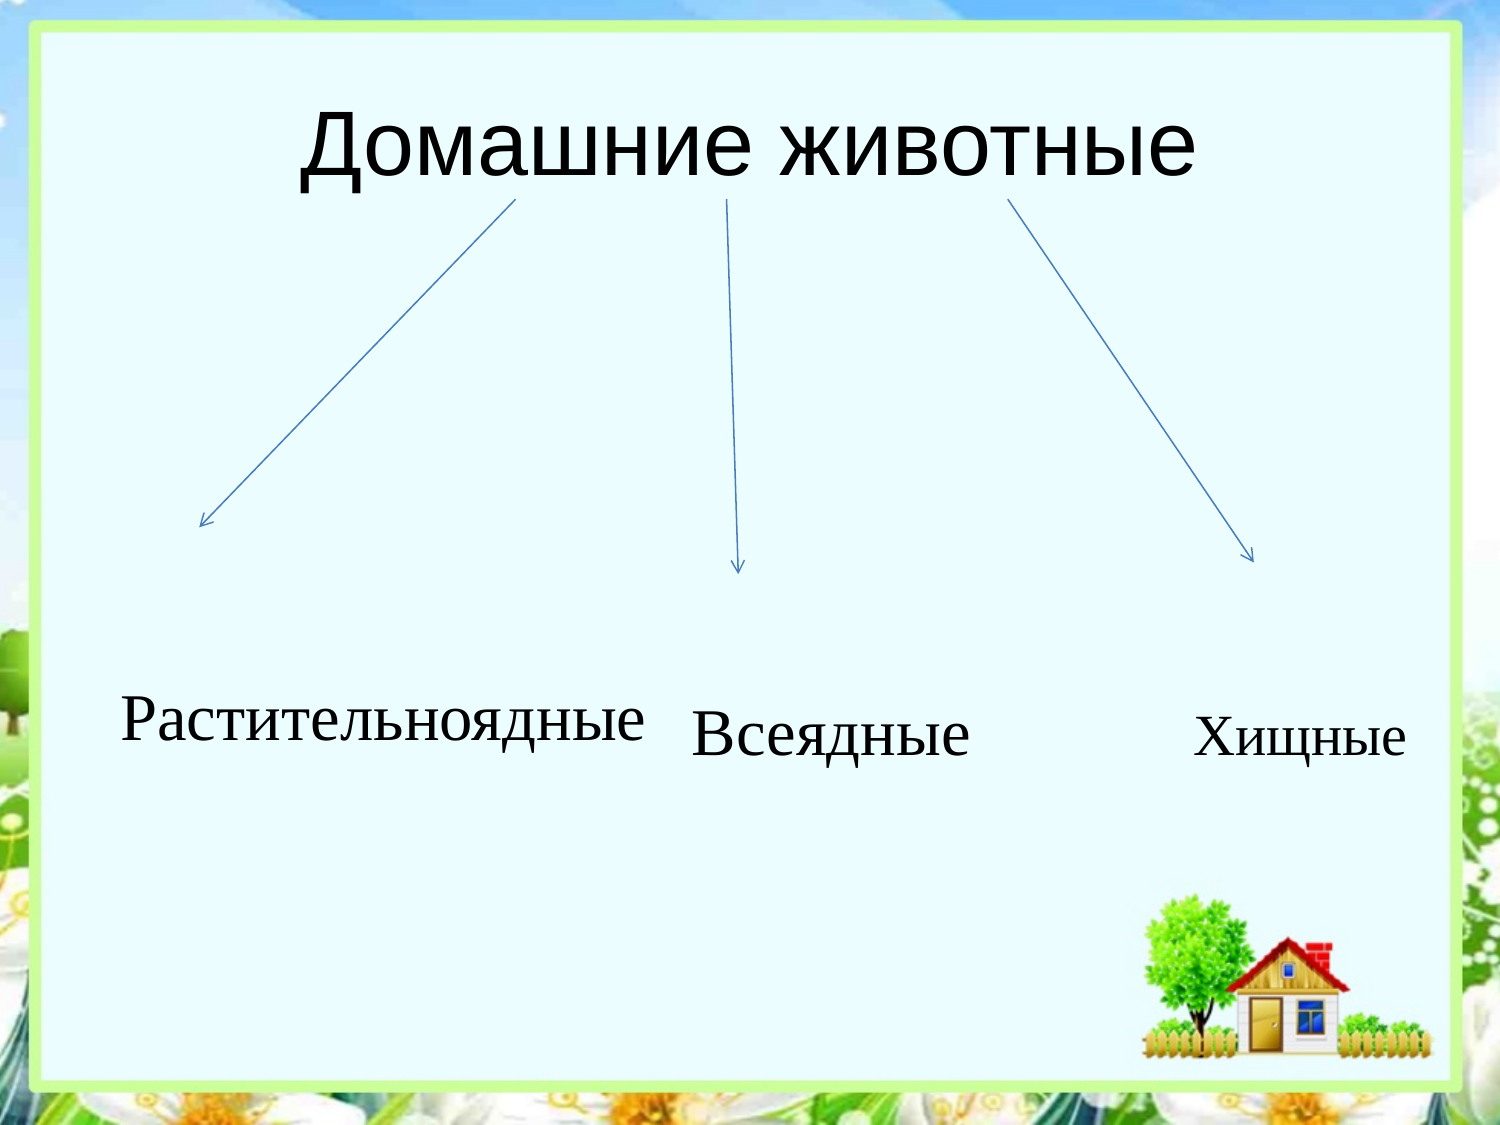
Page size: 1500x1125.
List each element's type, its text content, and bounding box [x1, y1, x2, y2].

picture [0, 0, 1500, 1125]
list Всеядные Хищные [75, 597, 1430, 809]
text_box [193, 204, 522, 522]
title Домашние животные [75, 45, 1425, 233]
text_box Растительноядные [105, 621, 1407, 761]
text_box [948, 257, 1313, 505]
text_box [544, 380, 921, 393]
